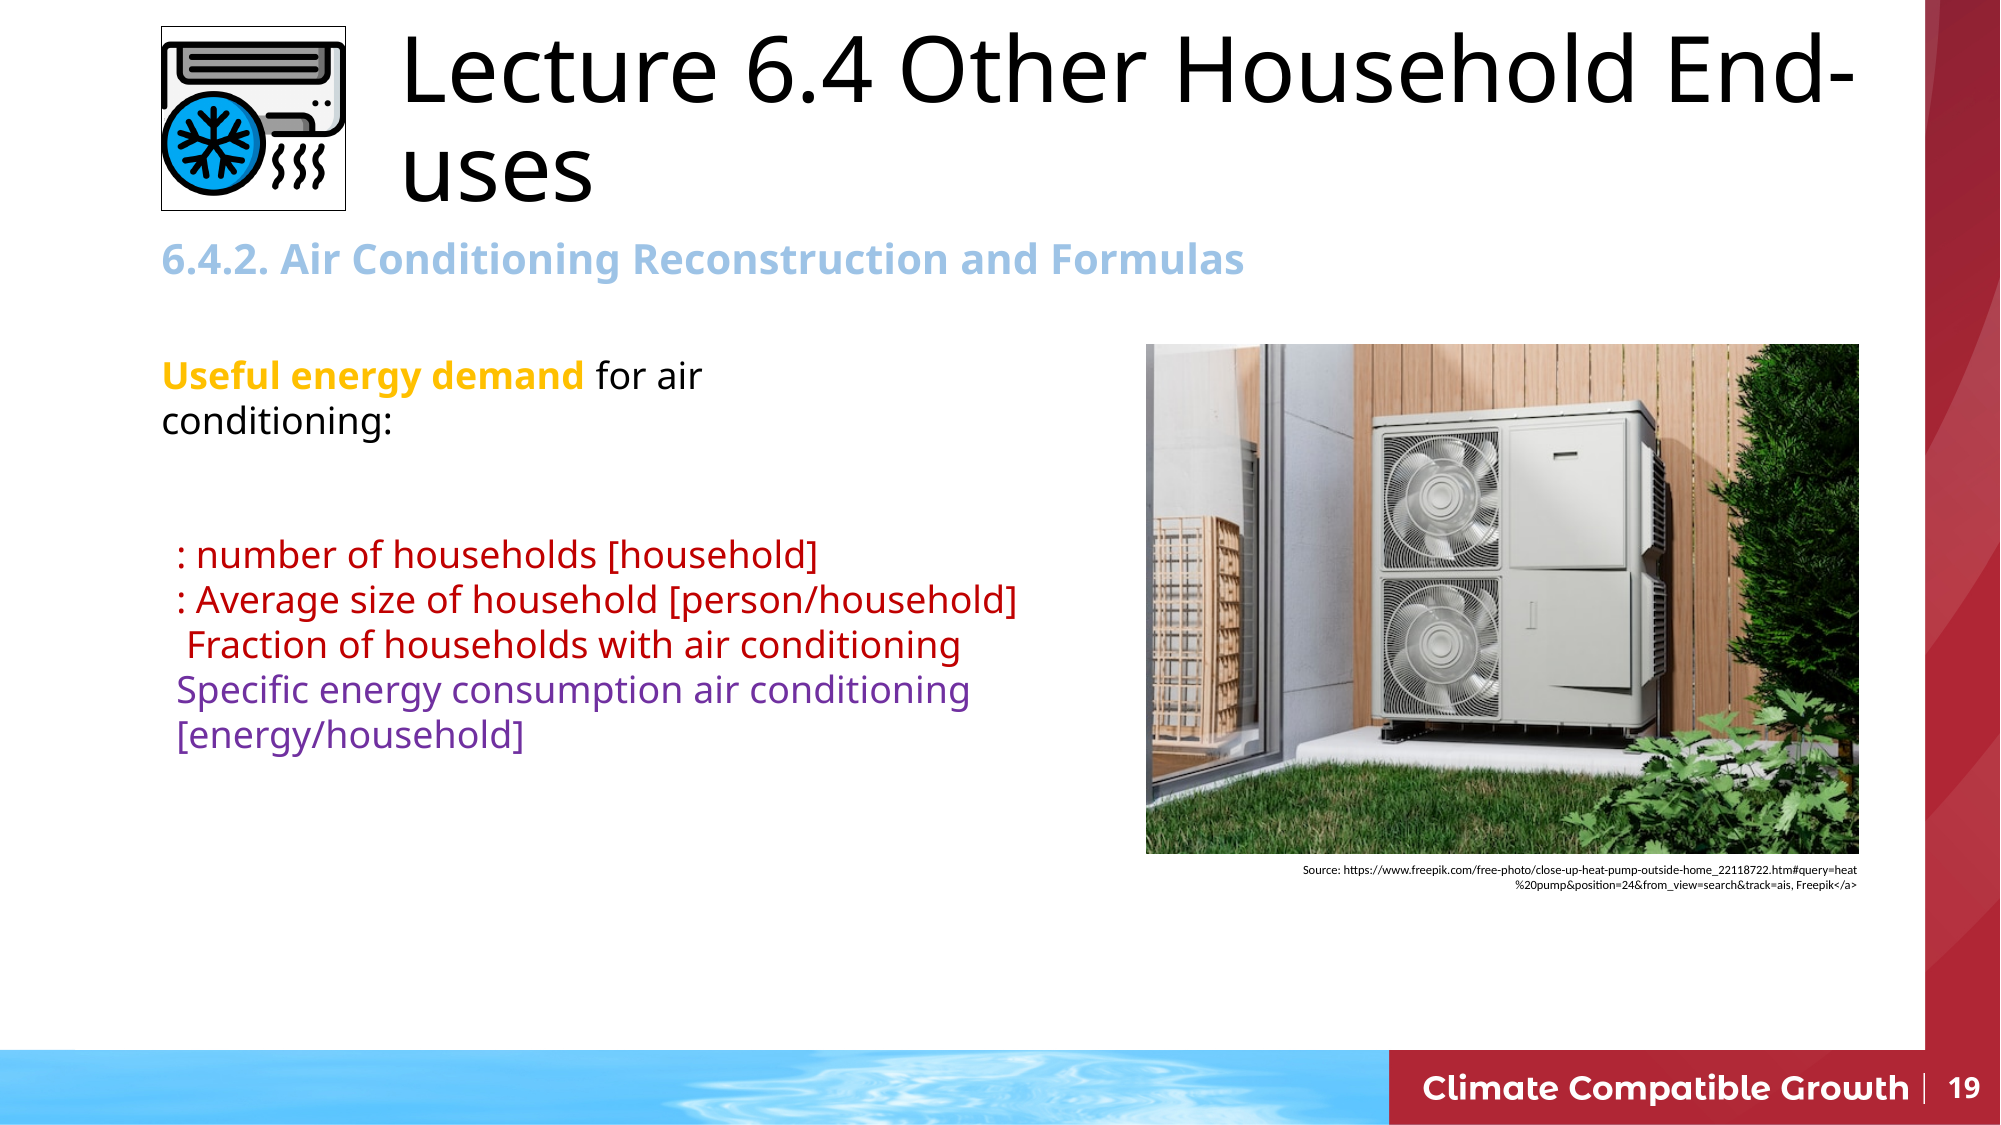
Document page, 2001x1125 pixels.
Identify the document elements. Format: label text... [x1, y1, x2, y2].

text_box 19 [1931, 1058, 1997, 1119]
text_box 6.4.2. Air Conditioning Reconstruction and Formulas [146, 220, 1325, 291]
text_box Source: https://www.freepik.com/free-photo/close-up-heat-pump-outside-home_22118722.htm#query=heat%20pump&position=24&from_view=search&track=ais, Freepik</a> [1159, 854, 1872, 900]
text_box Useful energy demand for air conditioning: [146, 344, 952, 450]
picture [0, 0, 2000, 1125]
title Lecture 6.4 Other Household End-uses [384, 11, 1904, 229]
